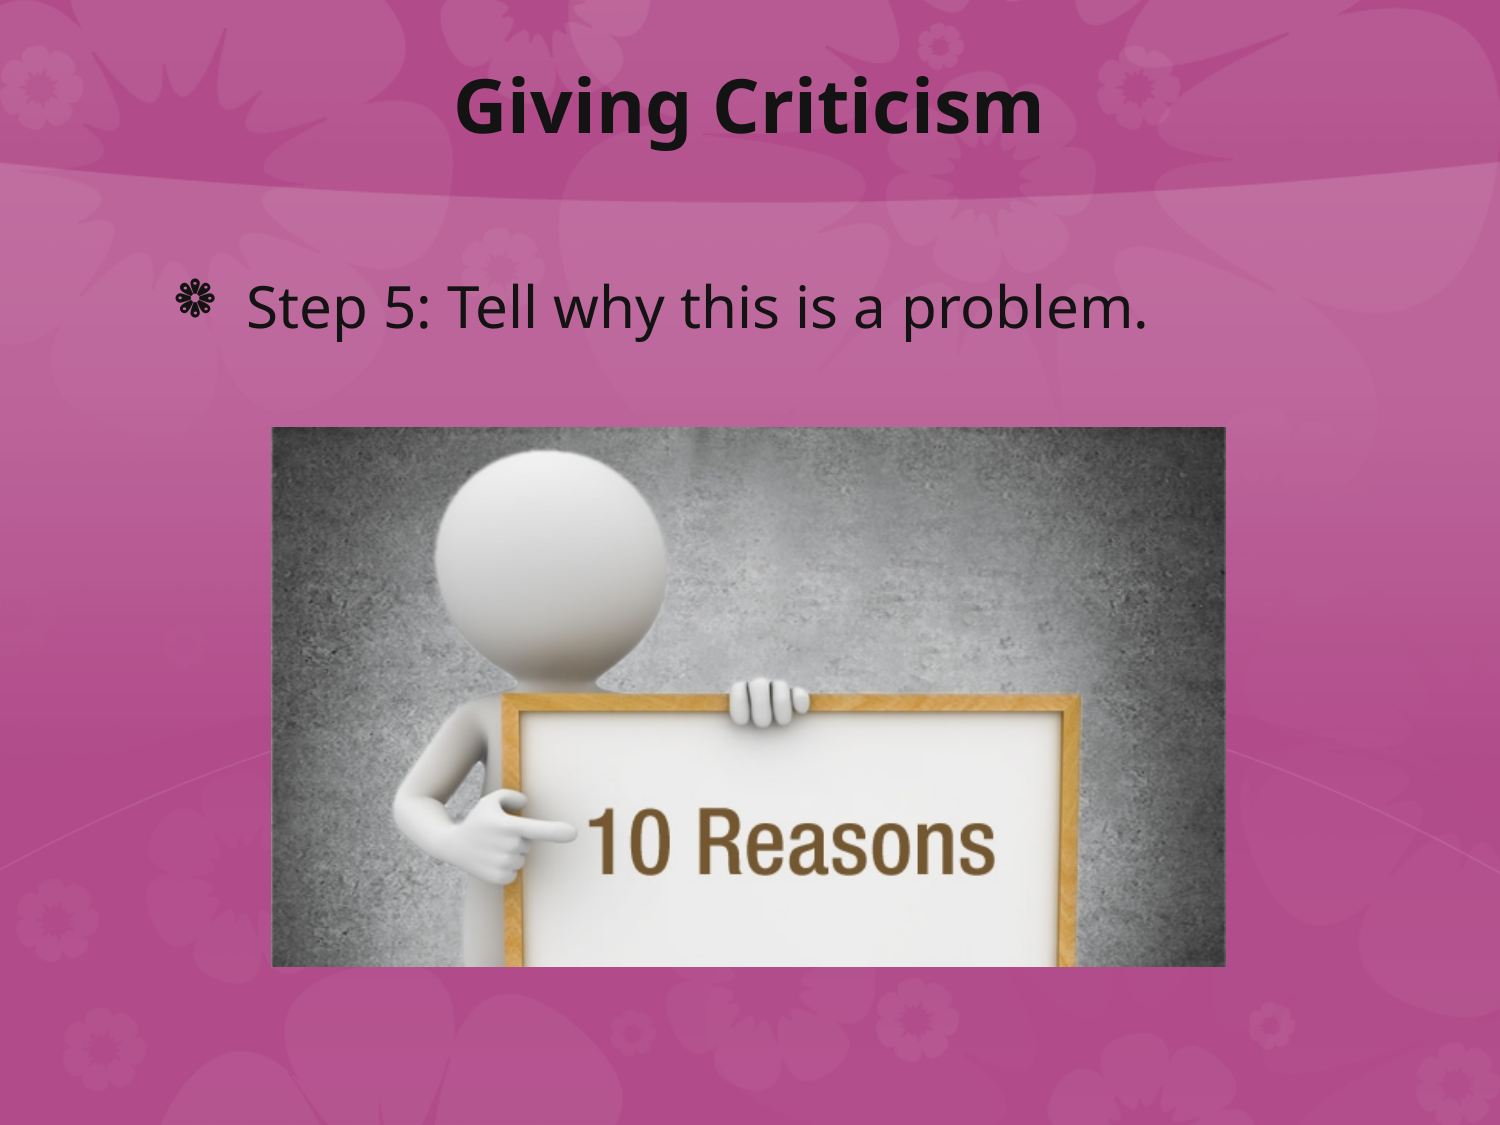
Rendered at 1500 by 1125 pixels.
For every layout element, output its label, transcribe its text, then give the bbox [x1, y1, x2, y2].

title Giving Criticism [127, 14, 1372, 203]
picture [0, 0, 1500, 1125]
list Step 5: Tell why this is a problem. [156, 262, 1344, 967]
